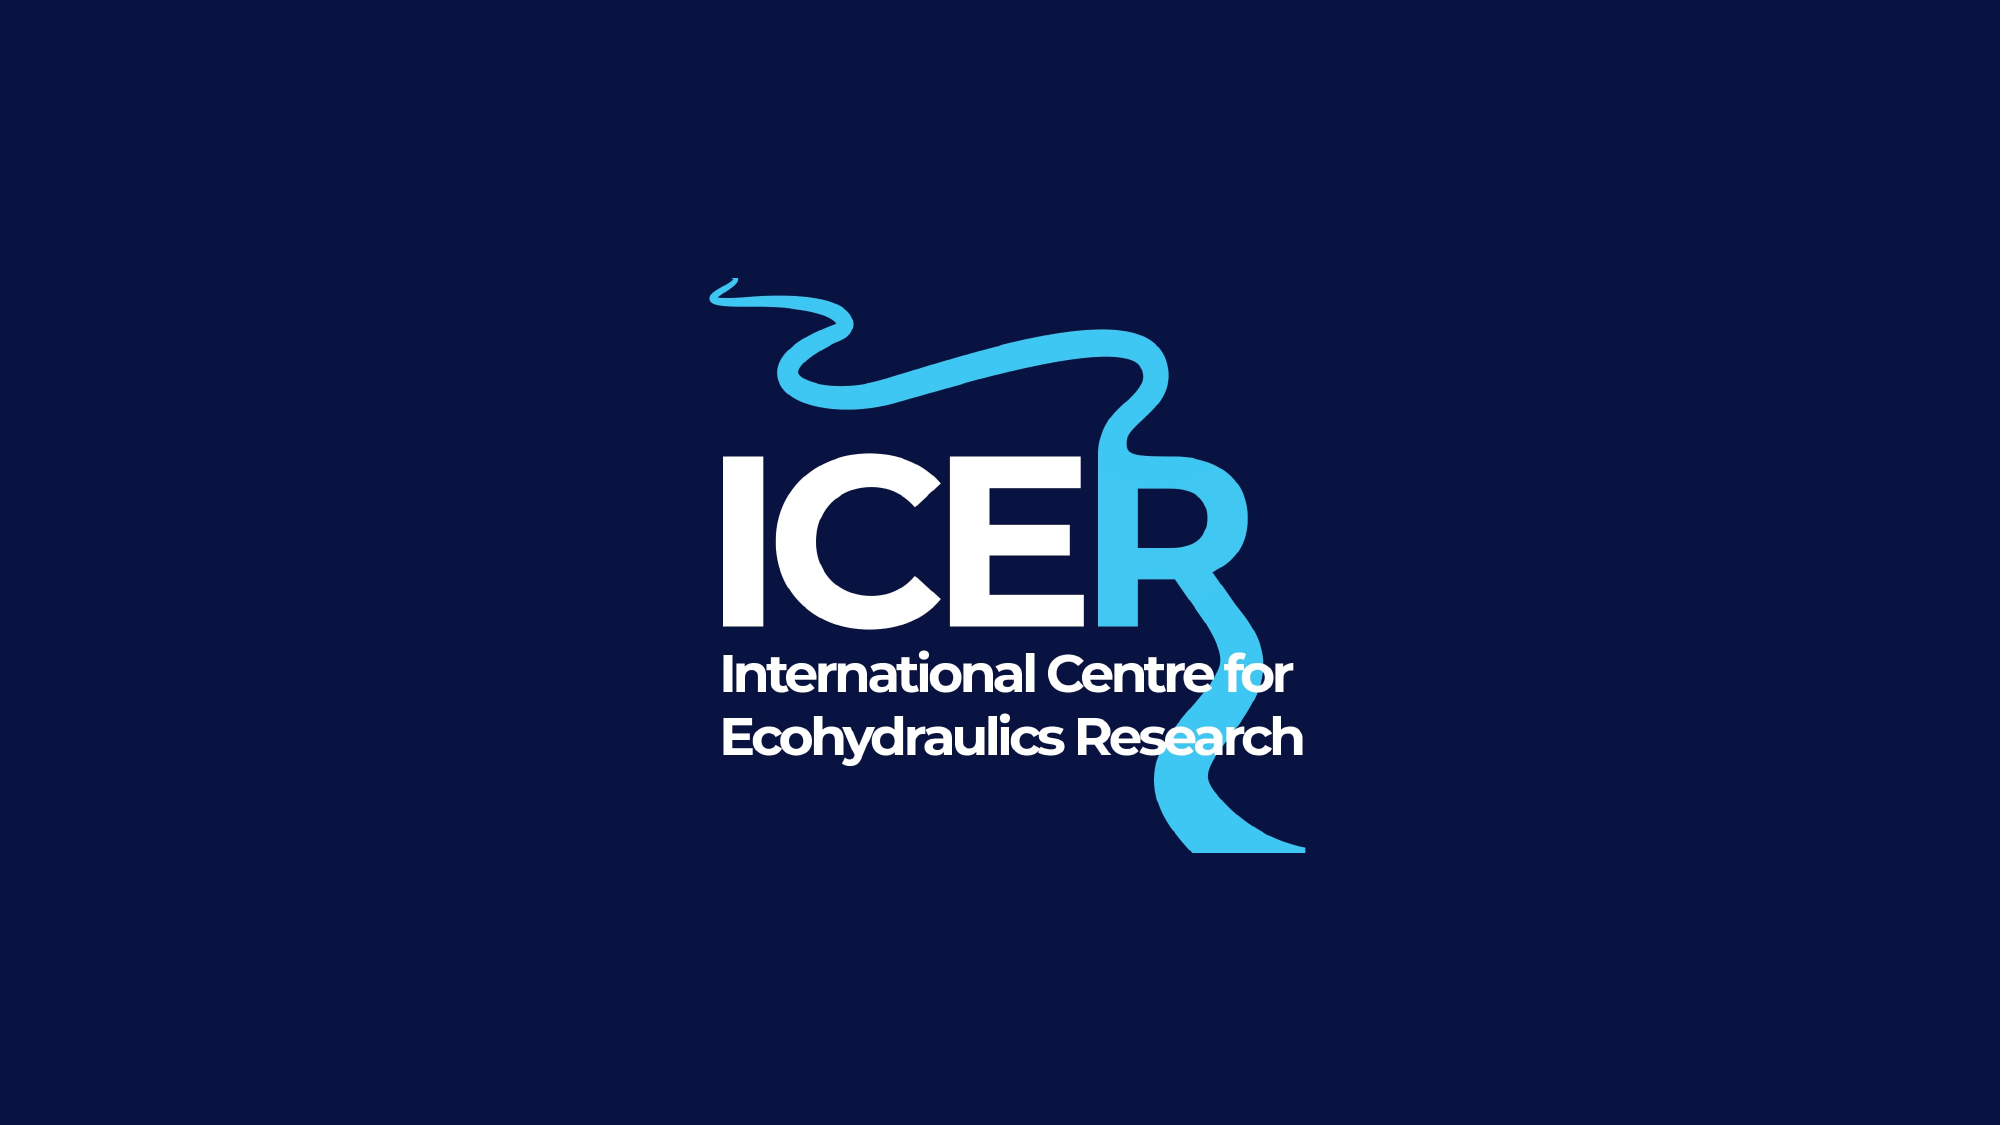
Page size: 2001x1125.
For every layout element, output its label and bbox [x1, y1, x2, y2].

picture [703, 278, 1306, 853]
